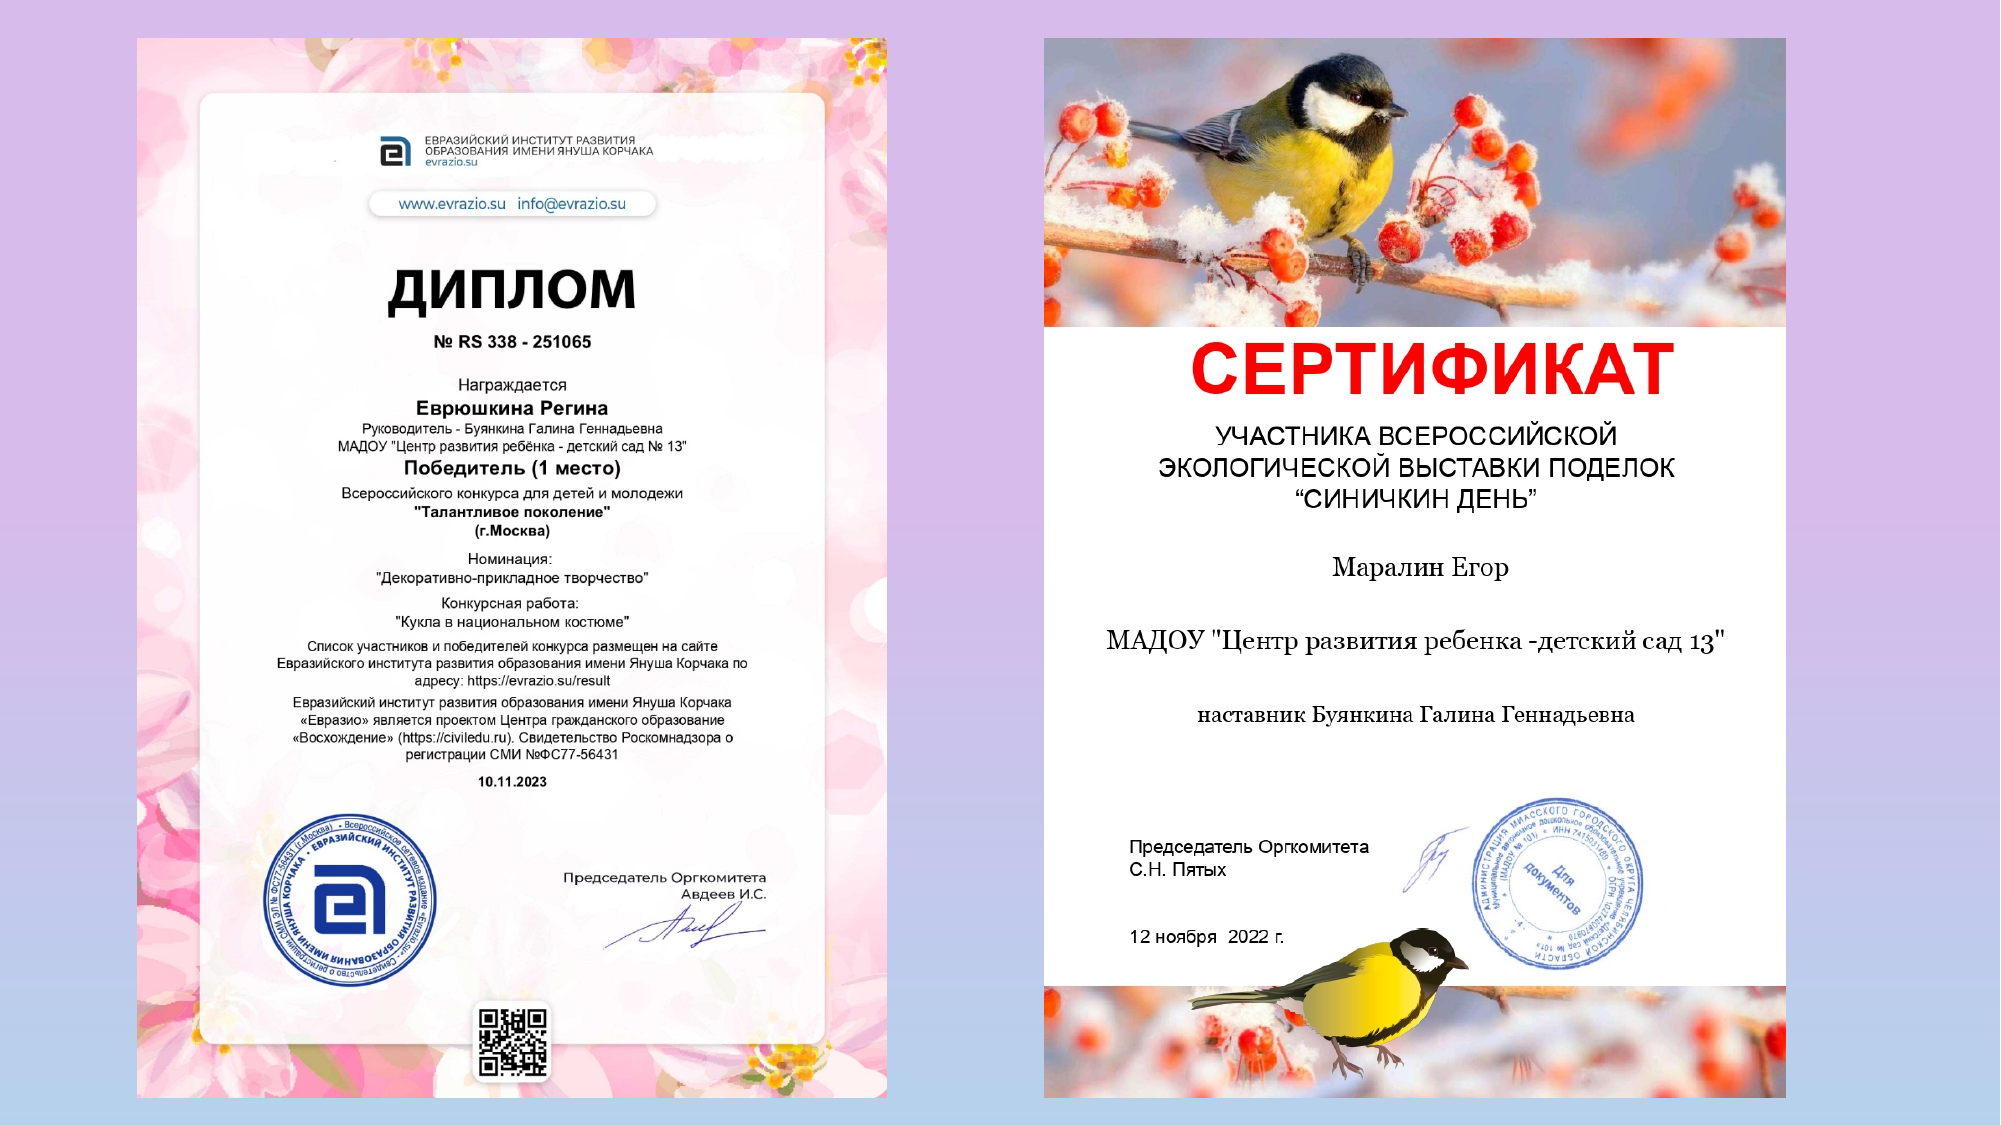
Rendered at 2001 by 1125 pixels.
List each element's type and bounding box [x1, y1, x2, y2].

list [137, 38, 887, 1098]
picture [1044, 38, 1786, 1098]
